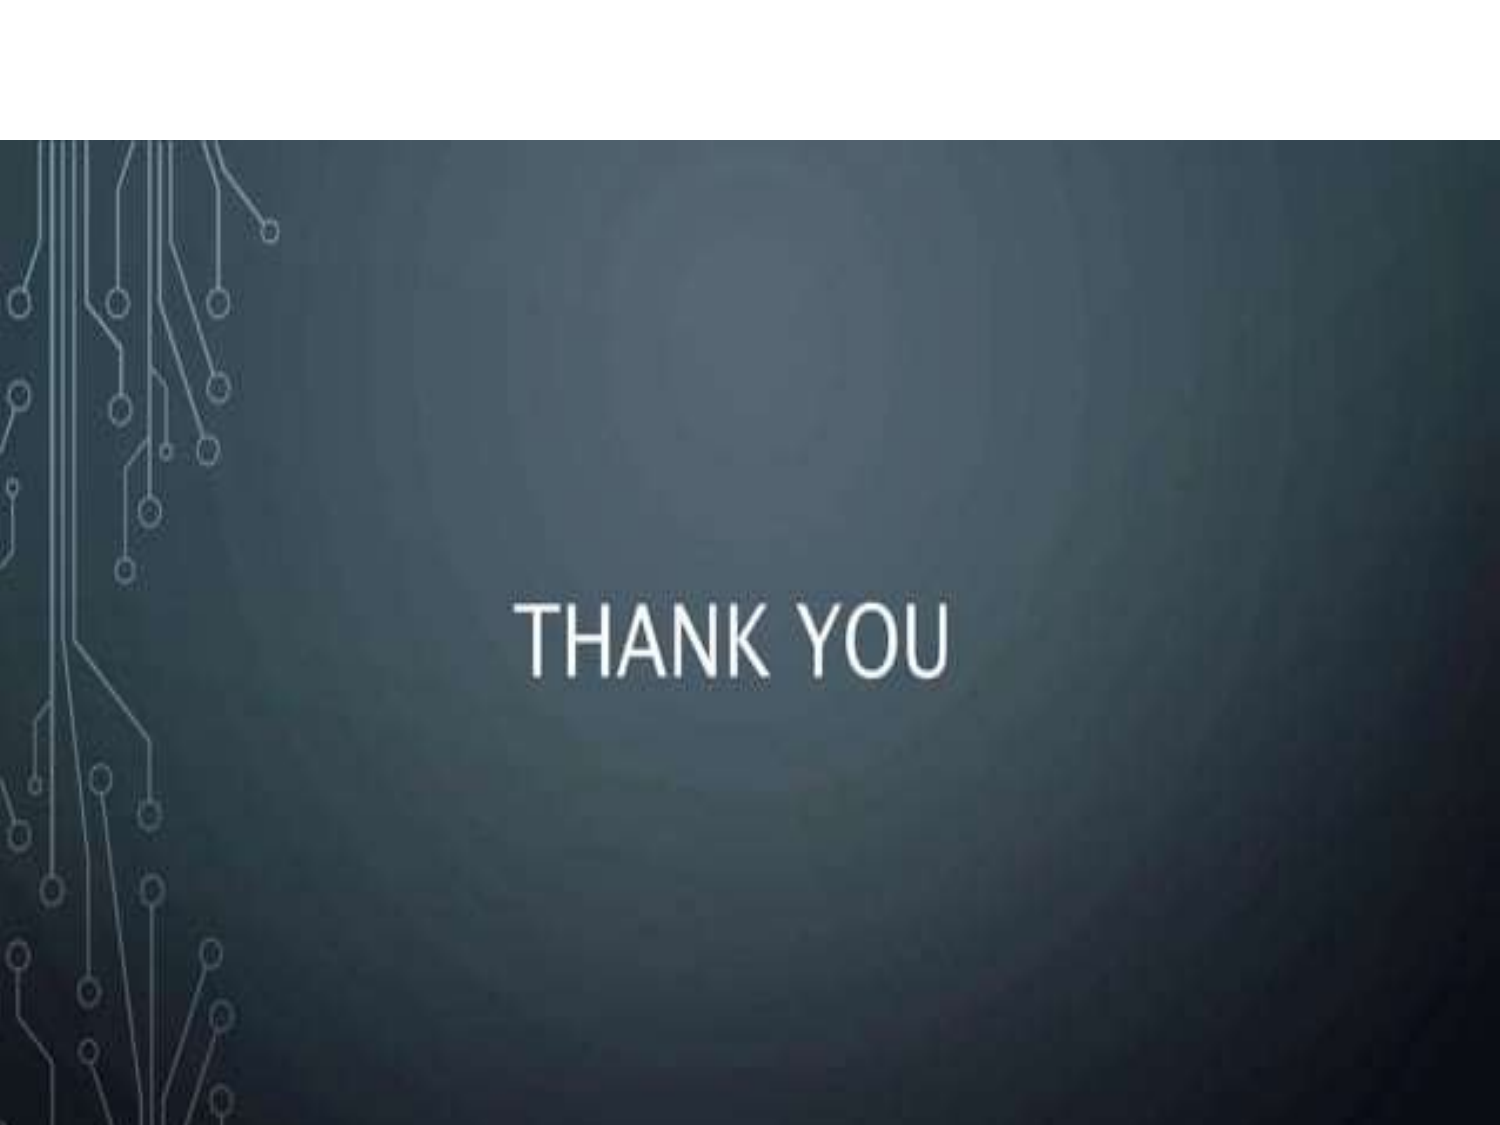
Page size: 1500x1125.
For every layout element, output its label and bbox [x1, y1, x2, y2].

picture [0, 139, 1500, 1125]
